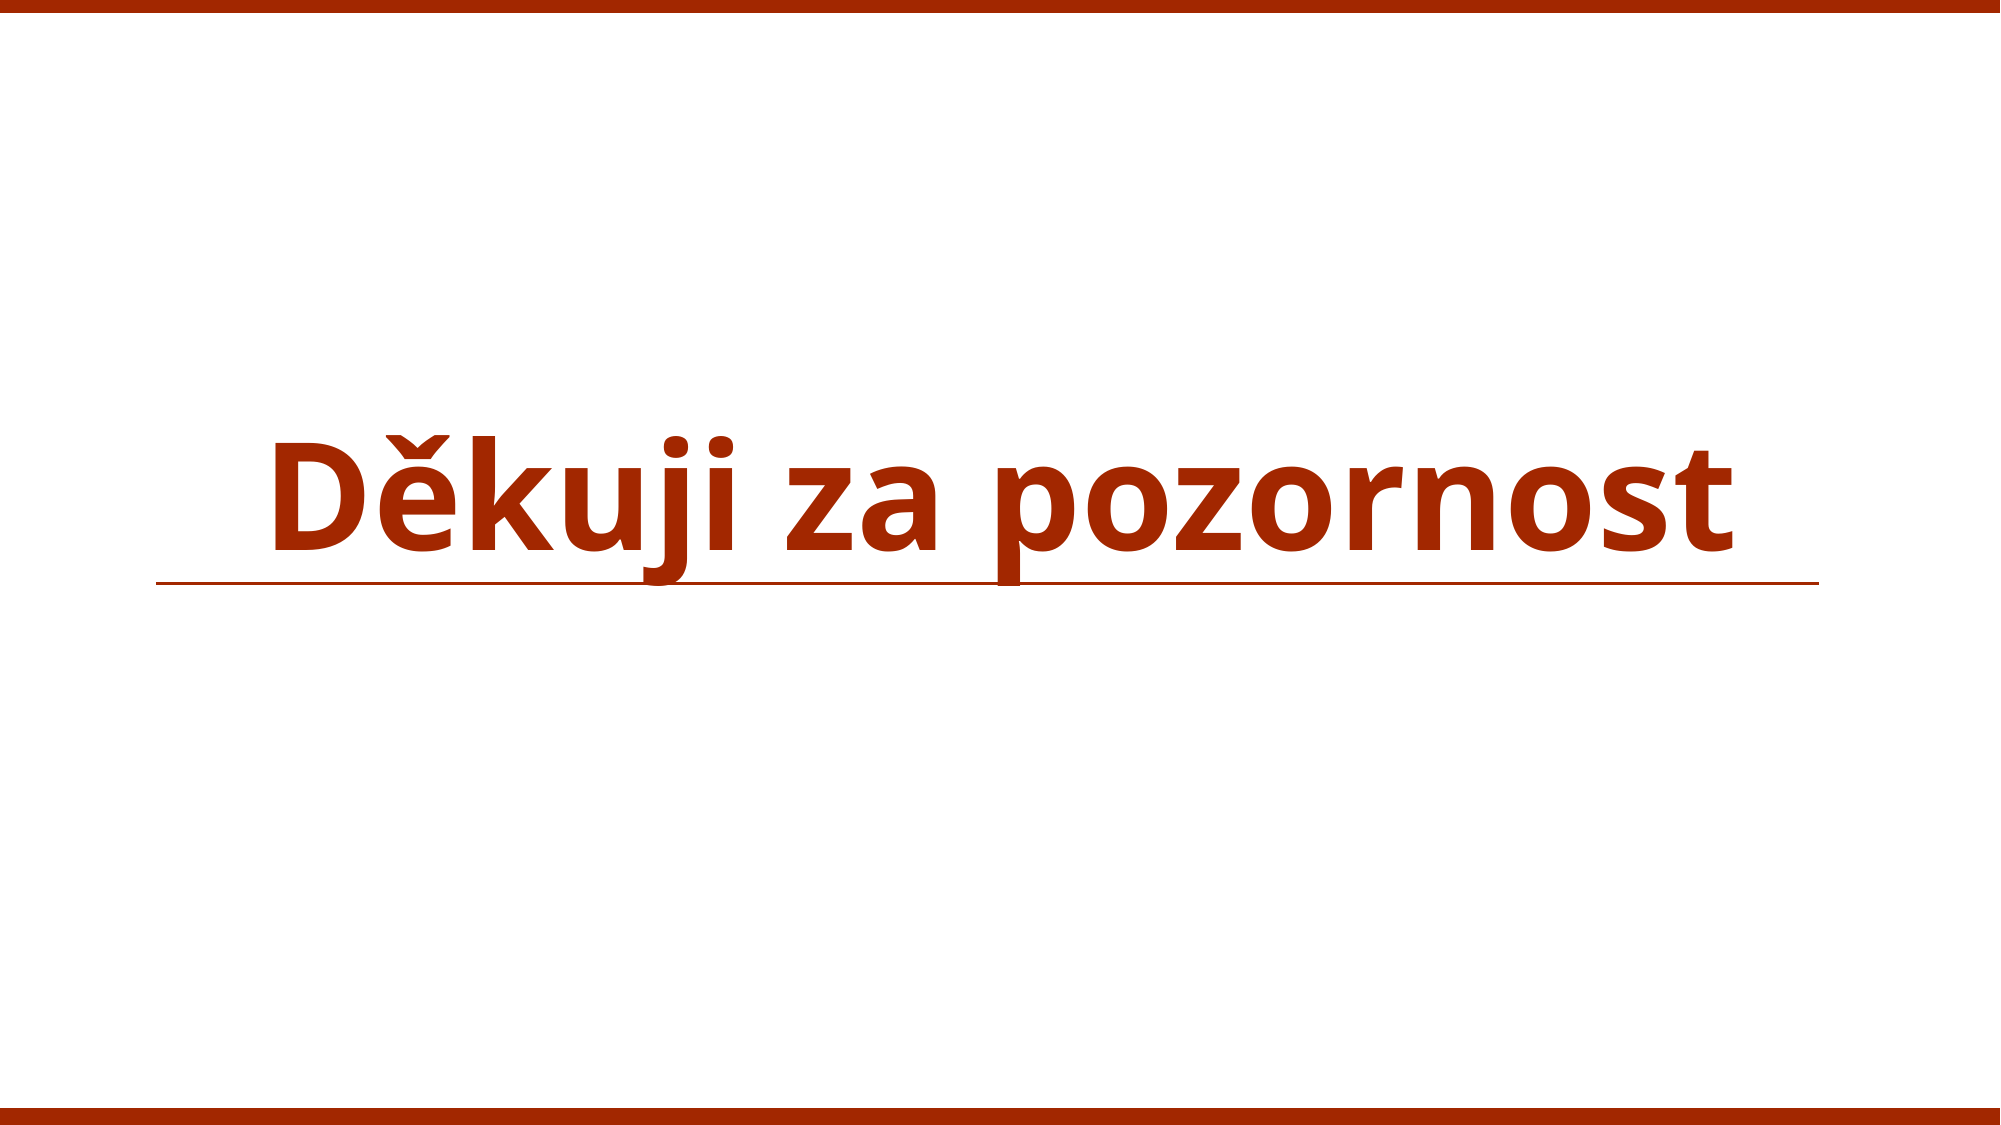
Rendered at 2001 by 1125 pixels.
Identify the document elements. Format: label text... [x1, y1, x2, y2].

title Děkuji za pozornost [137, 393, 1863, 611]
text_box [0, 0, 2000, 13]
text_box [0, 1108, 2000, 1125]
